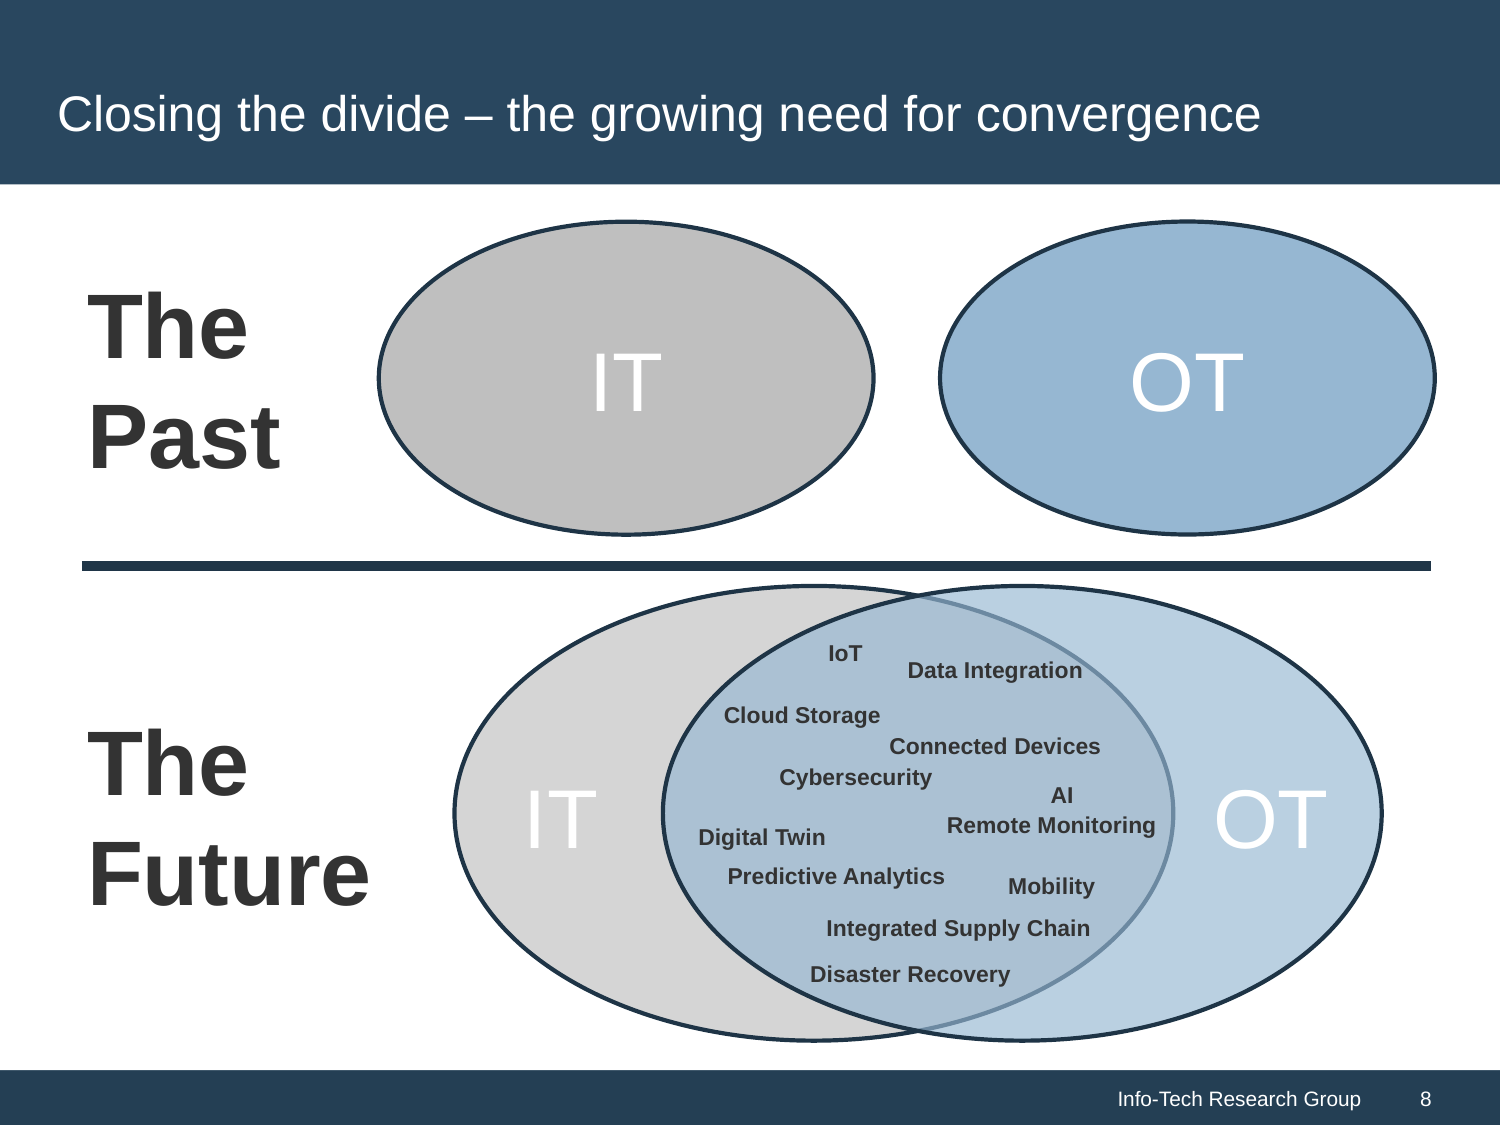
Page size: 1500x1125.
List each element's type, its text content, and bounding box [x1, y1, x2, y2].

text_box Cloud Storage [708, 692, 896, 736]
text_box Disaster Recovery [760, 951, 1061, 995]
text_box [660, 583, 1384, 1043]
text_box The Past [72, 259, 369, 495]
text_box [452, 583, 917, 1043]
text_box Remote Monitoring [908, 803, 1195, 846]
text_box Cybersecurity [736, 755, 977, 798]
text_box Mobility [993, 864, 1111, 906]
text_box Predictive Analytics [693, 854, 980, 897]
text_box Digital Twin [683, 815, 841, 858]
text_box Connected Devices [855, 724, 1136, 767]
text_box IoT [813, 630, 878, 673]
text_box IT [509, 757, 613, 873]
text_box OT [1198, 757, 1344, 873]
text_box IT [376, 219, 876, 537]
text_box OT [937, 219, 1437, 537]
title Closing the divide – the growing need for convergence [41, 38, 1457, 184]
text_box Integrated Supply Chain [797, 906, 1120, 949]
text_box Data Integration [849, 648, 1141, 691]
text_box AI [1035, 772, 1089, 816]
text_box The Future [72, 696, 404, 932]
